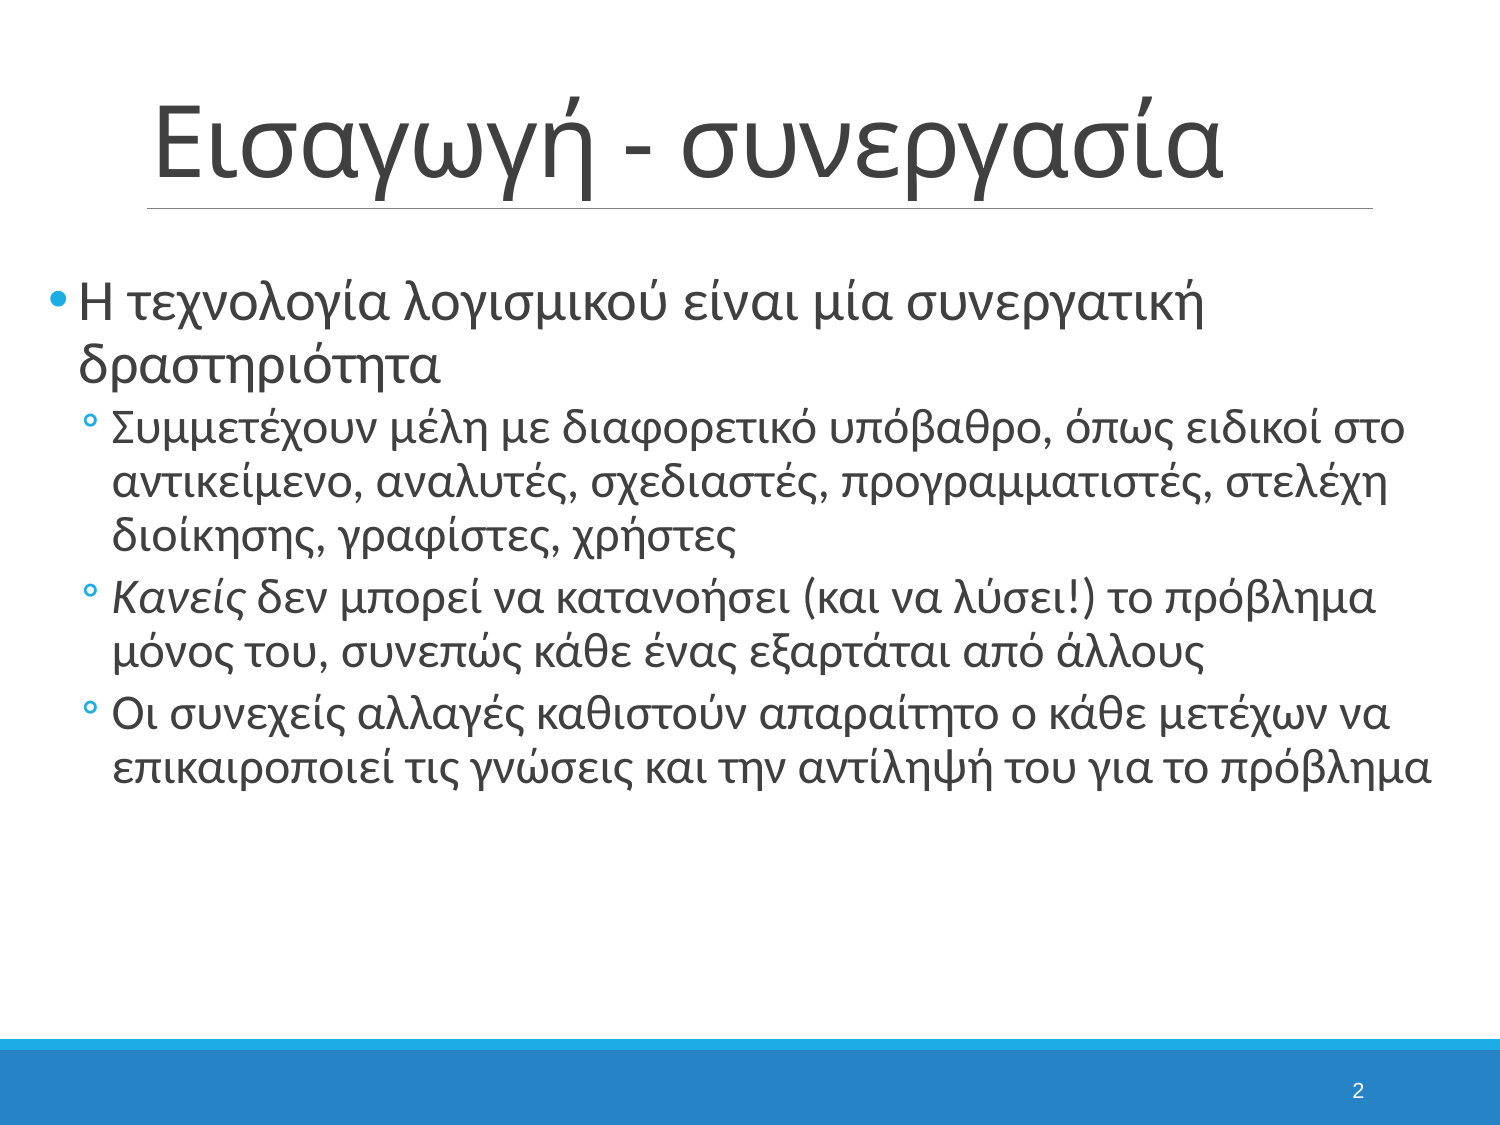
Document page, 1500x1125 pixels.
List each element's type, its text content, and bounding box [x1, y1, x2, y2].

list Η τεχνολογία λογισμικού είναι μία συνεργατική δραστηριότητα Συμμετέχουν μέλη με διαφορετικό υπόβαθρο, όπως ειδικοί στο αντικείμενο, αναλυτές, σχεδιαστές, προγραμματιστές, στελέχη διοίκησης, γραφίστες, χρήστες Κανείς δεν μπορεί να κατανοήσει (και να λύσει!) το πρόβλημα μόνος του, συνεπώς κάθε ένας εξαρτάται από άλλους Οι συνεχείς αλλαγές καθιστούν απαραίτητο ο κάθε μετέχων να επικαιροποιεί τις γνώσεις και την αντίληψή του για το πρόβλημα [48, 262, 1452, 1087]
slide_number 2 [1218, 1059, 1380, 1120]
title Εισαγωγή - συνεργασία [135, 16, 1373, 206]
